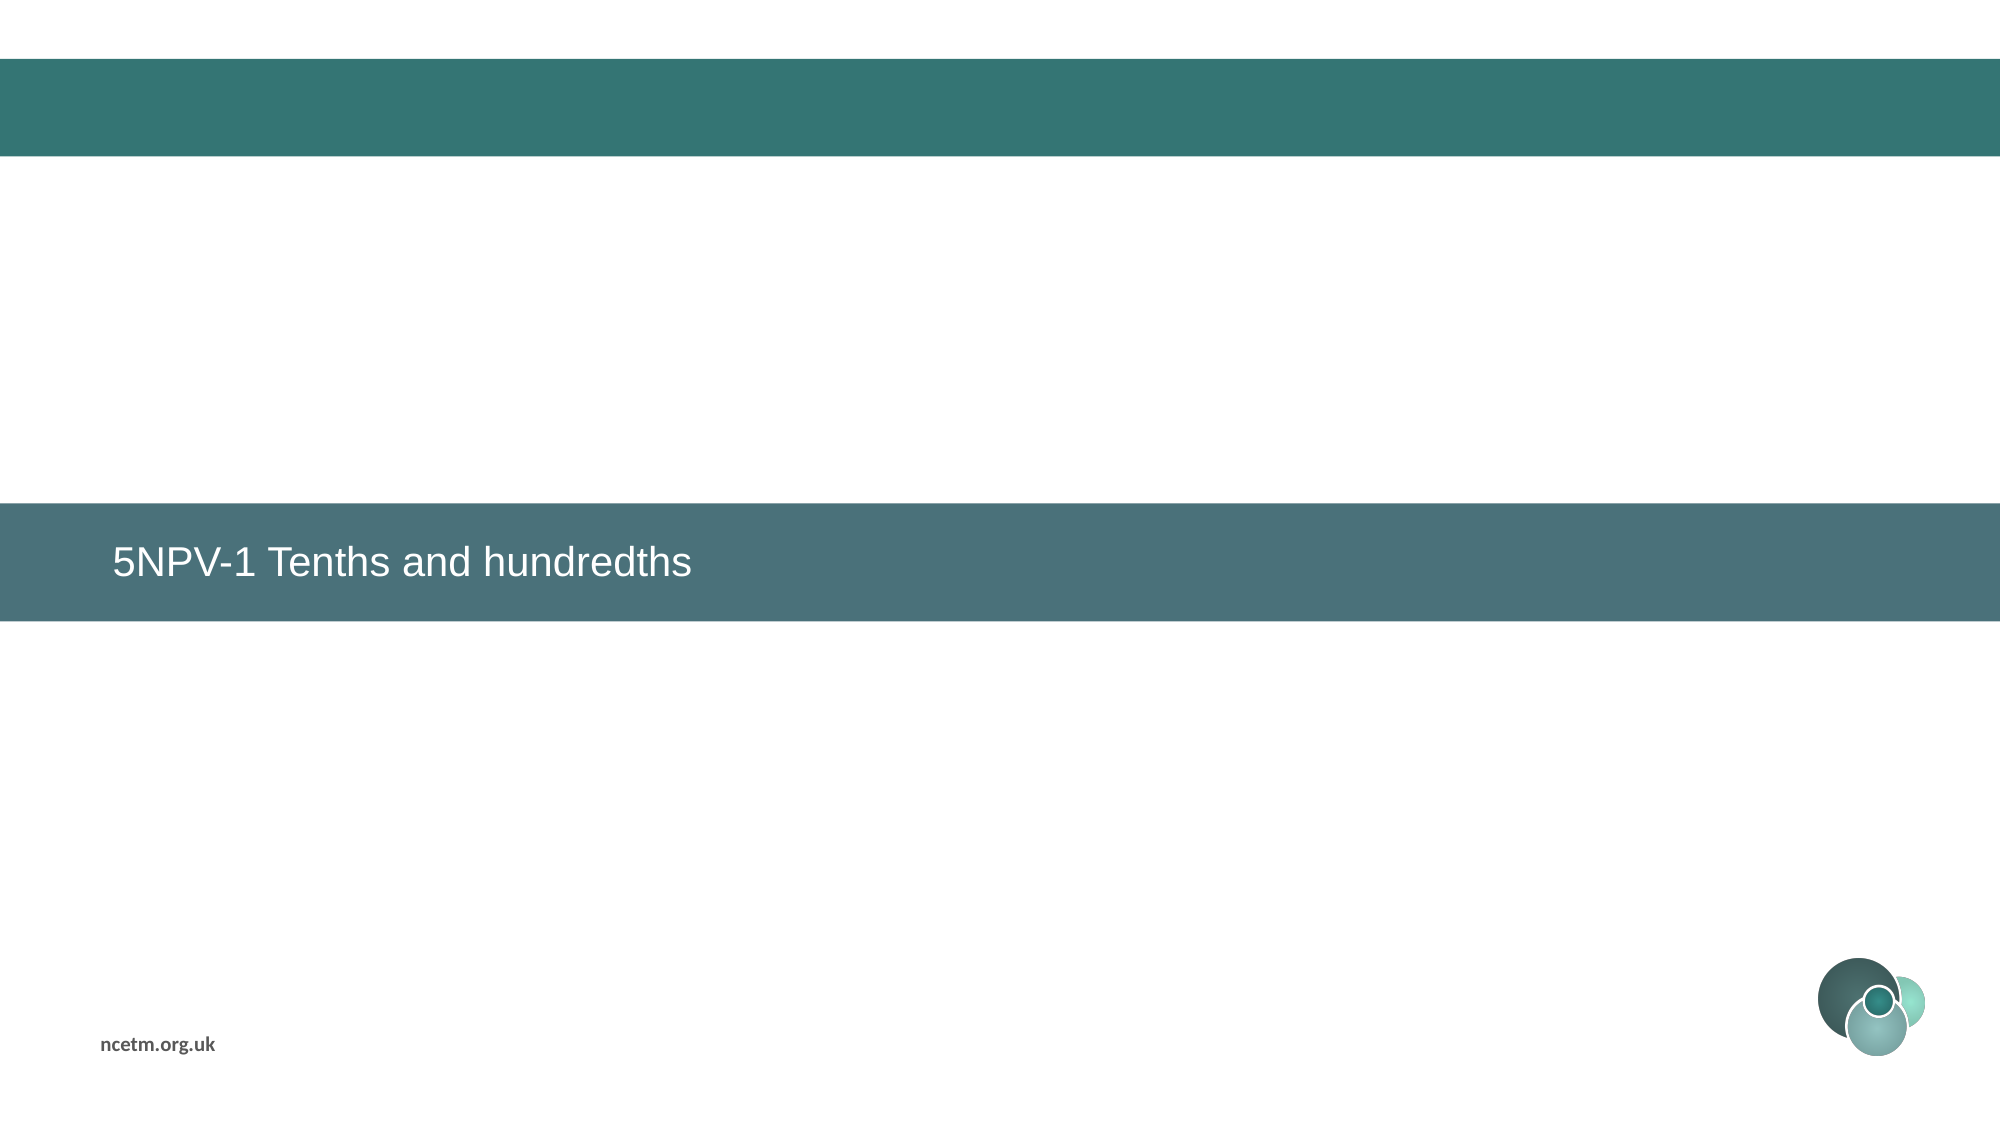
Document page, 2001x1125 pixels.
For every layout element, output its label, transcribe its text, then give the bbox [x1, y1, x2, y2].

text_box [0, 503, 2000, 622]
picture [1818, 958, 1925, 1056]
text_box 5NPV-1 Tenths and hundredths [97, 527, 1945, 598]
